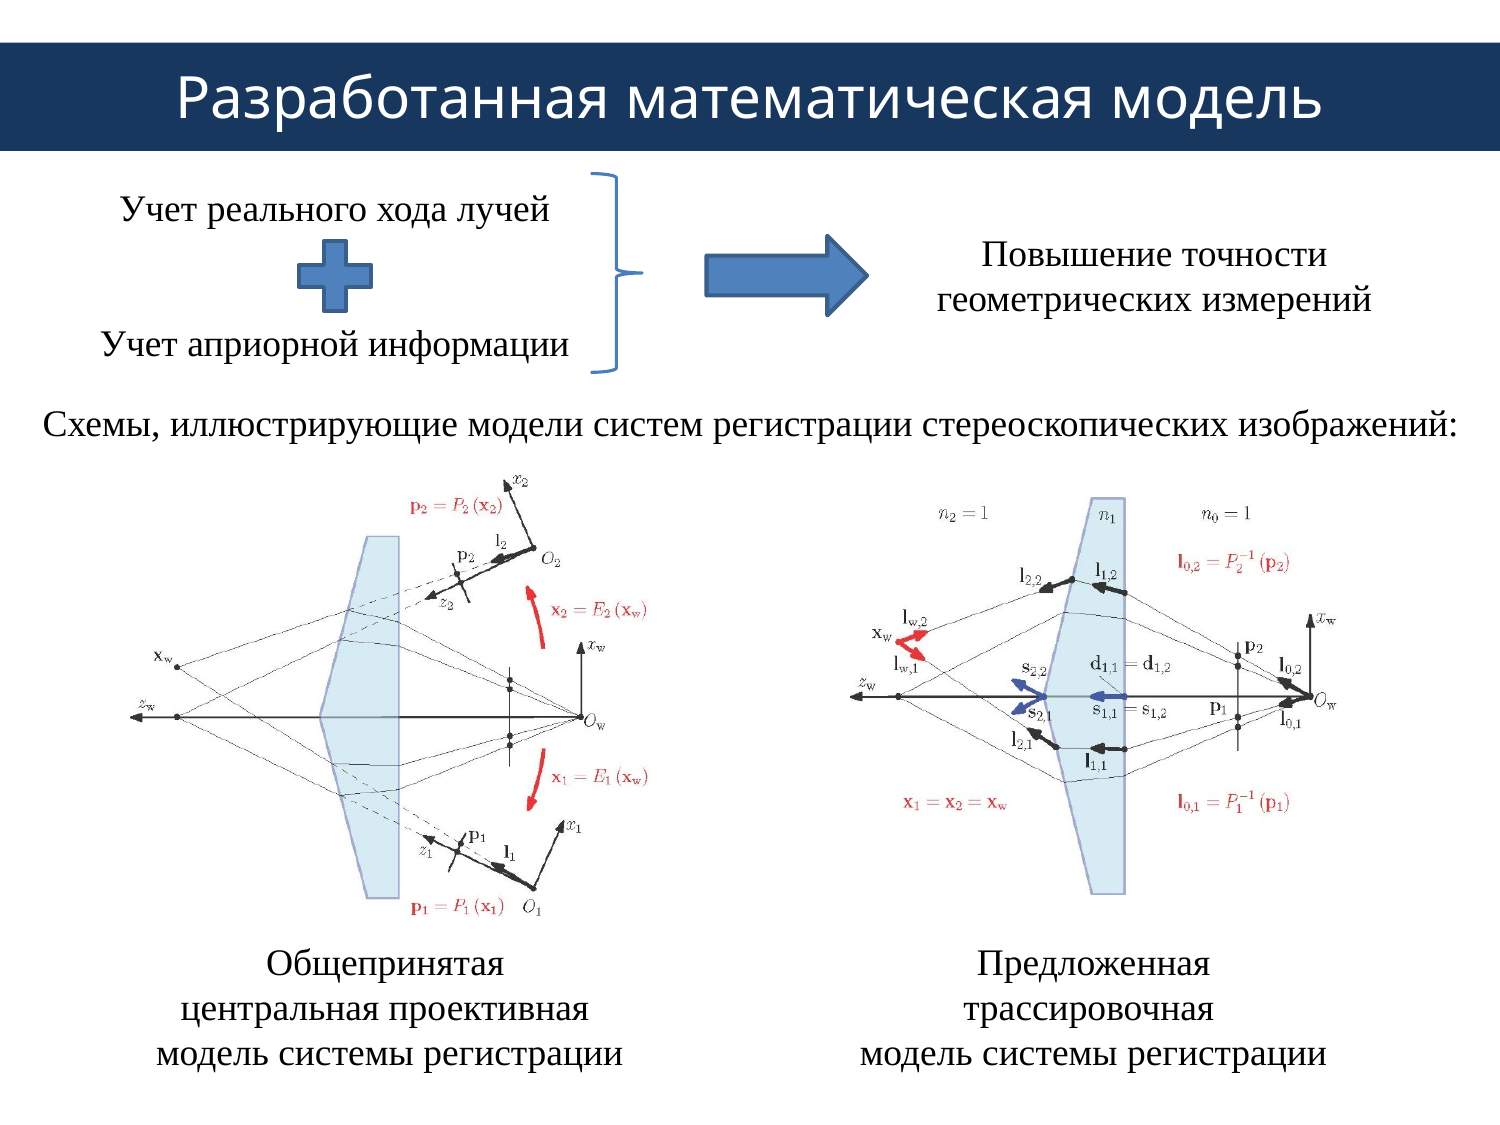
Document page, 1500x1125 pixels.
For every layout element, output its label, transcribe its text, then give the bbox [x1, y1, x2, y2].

text_box Учет реального хода лучей Учет априорной информации [48, 176, 590, 372]
picture [129, 474, 651, 918]
text_box [0, 41, 1500, 153]
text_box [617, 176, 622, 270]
picture [849, 497, 1338, 895]
text_box Повышение точности геометрических измерений [838, 221, 1471, 327]
text_box Разработанная математическая модель [41, 53, 1459, 138]
text_box Общепринятая центральная проективная модель системы регистрации [82, 930, 698, 1081]
text_box Предложенная трассировочная модель системы регистрации [786, 930, 1401, 1081]
text_box [297, 239, 373, 313]
text_box [704, 233, 870, 318]
text_box [590, 172, 643, 374]
text_box Схемы, иллюстрирующие модели систем регистрации стереоскопических изображений: [27, 391, 1476, 452]
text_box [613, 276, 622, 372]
